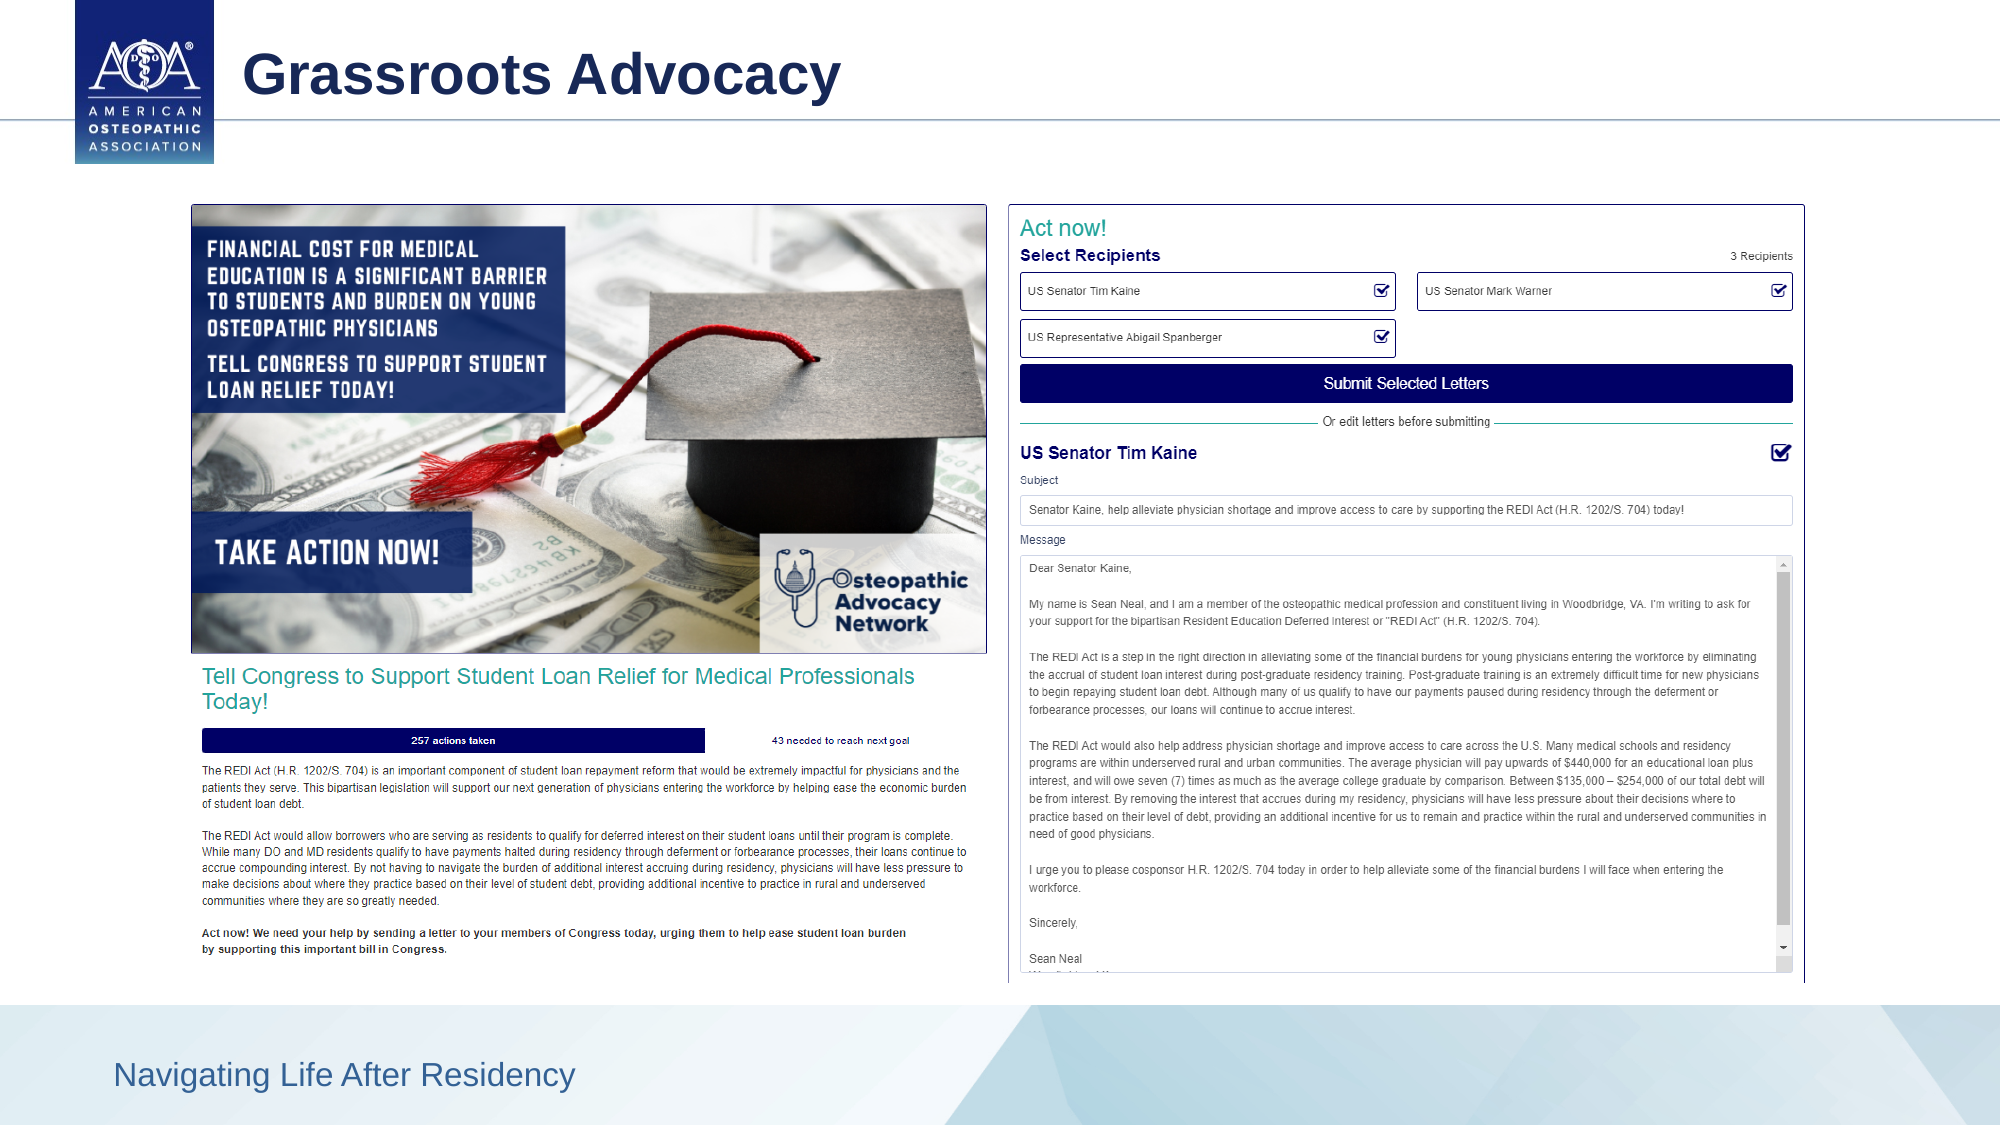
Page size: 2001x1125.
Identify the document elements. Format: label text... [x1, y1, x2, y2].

title Grassroots Advocacy [227, 22, 1953, 130]
footer Navigating Life After Residency [98, 1042, 1370, 1103]
picture [0, 0, 2000, 164]
picture [189, 202, 1811, 983]
picture [0, 1005, 2000, 1125]
